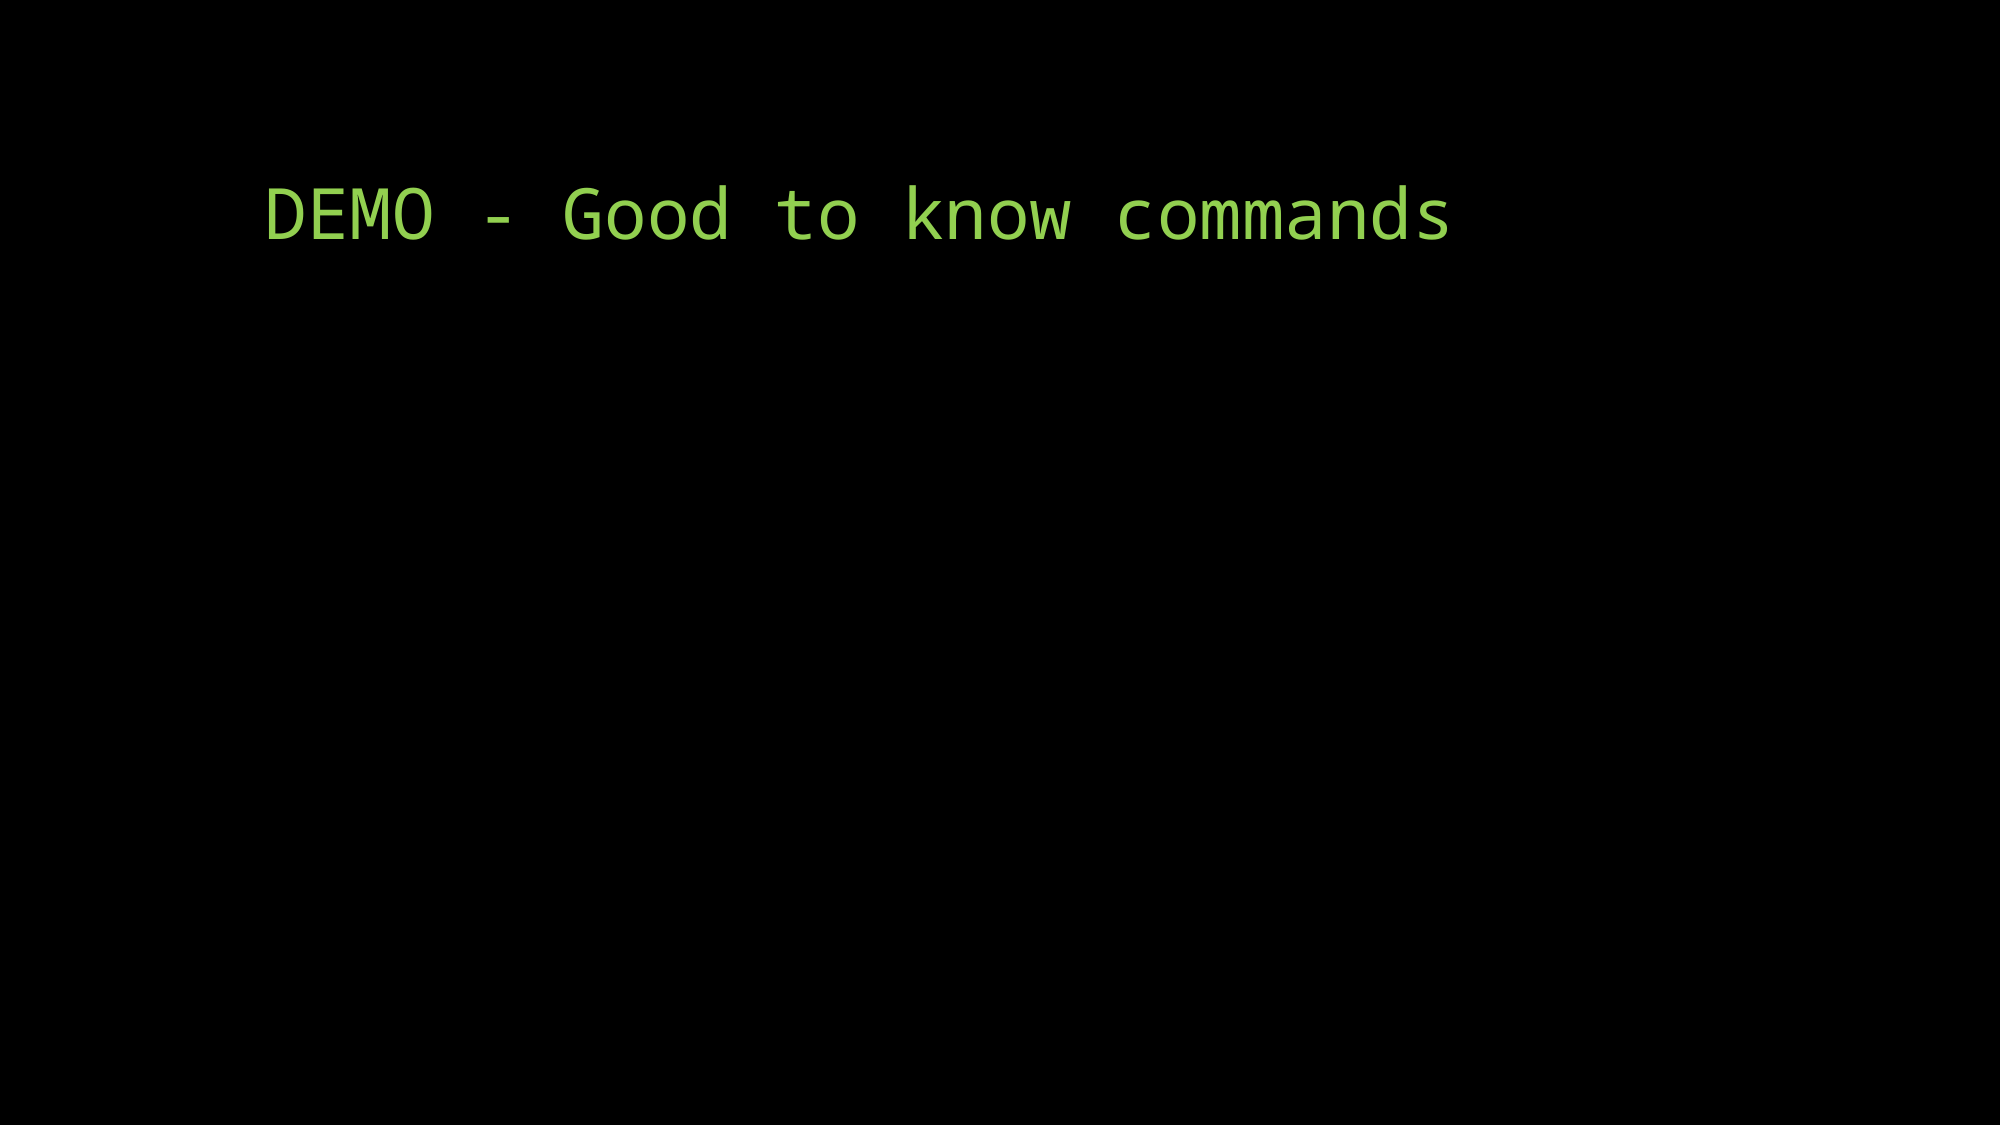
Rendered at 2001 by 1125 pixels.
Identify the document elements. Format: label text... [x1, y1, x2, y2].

title DEMO - Good to know commands [249, 75, 1750, 263]
